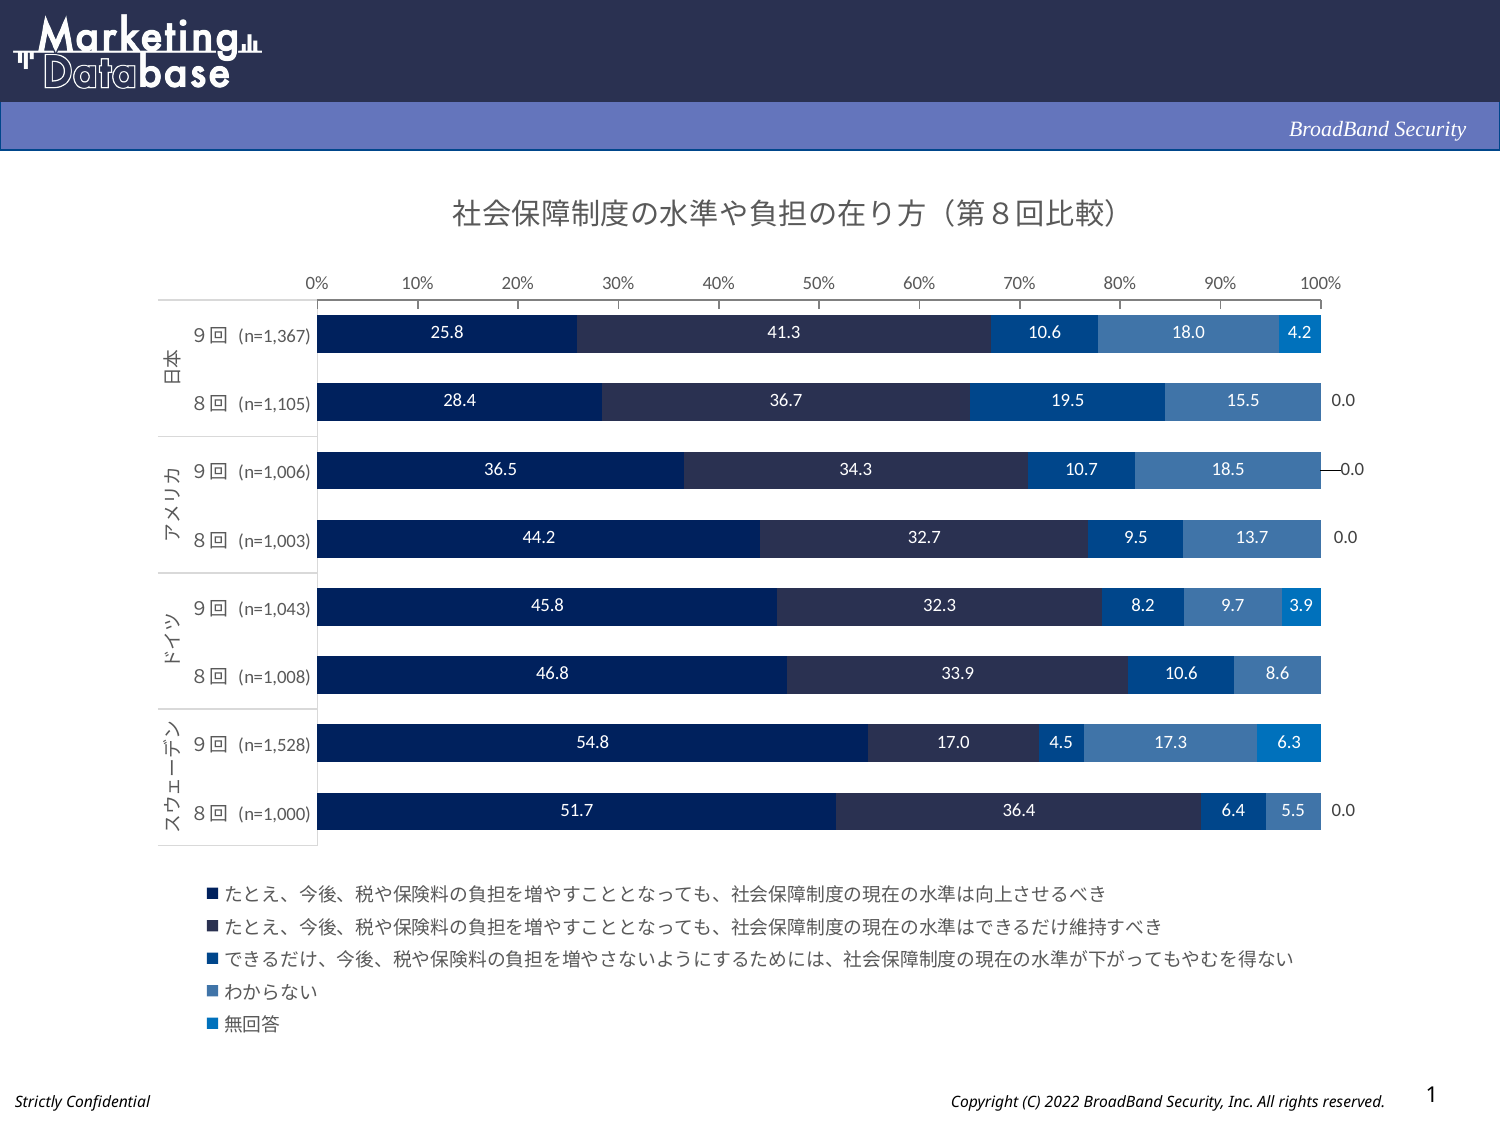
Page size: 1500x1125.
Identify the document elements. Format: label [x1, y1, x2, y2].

chart [133, 172, 1367, 1043]
picture [13, 14, 262, 89]
